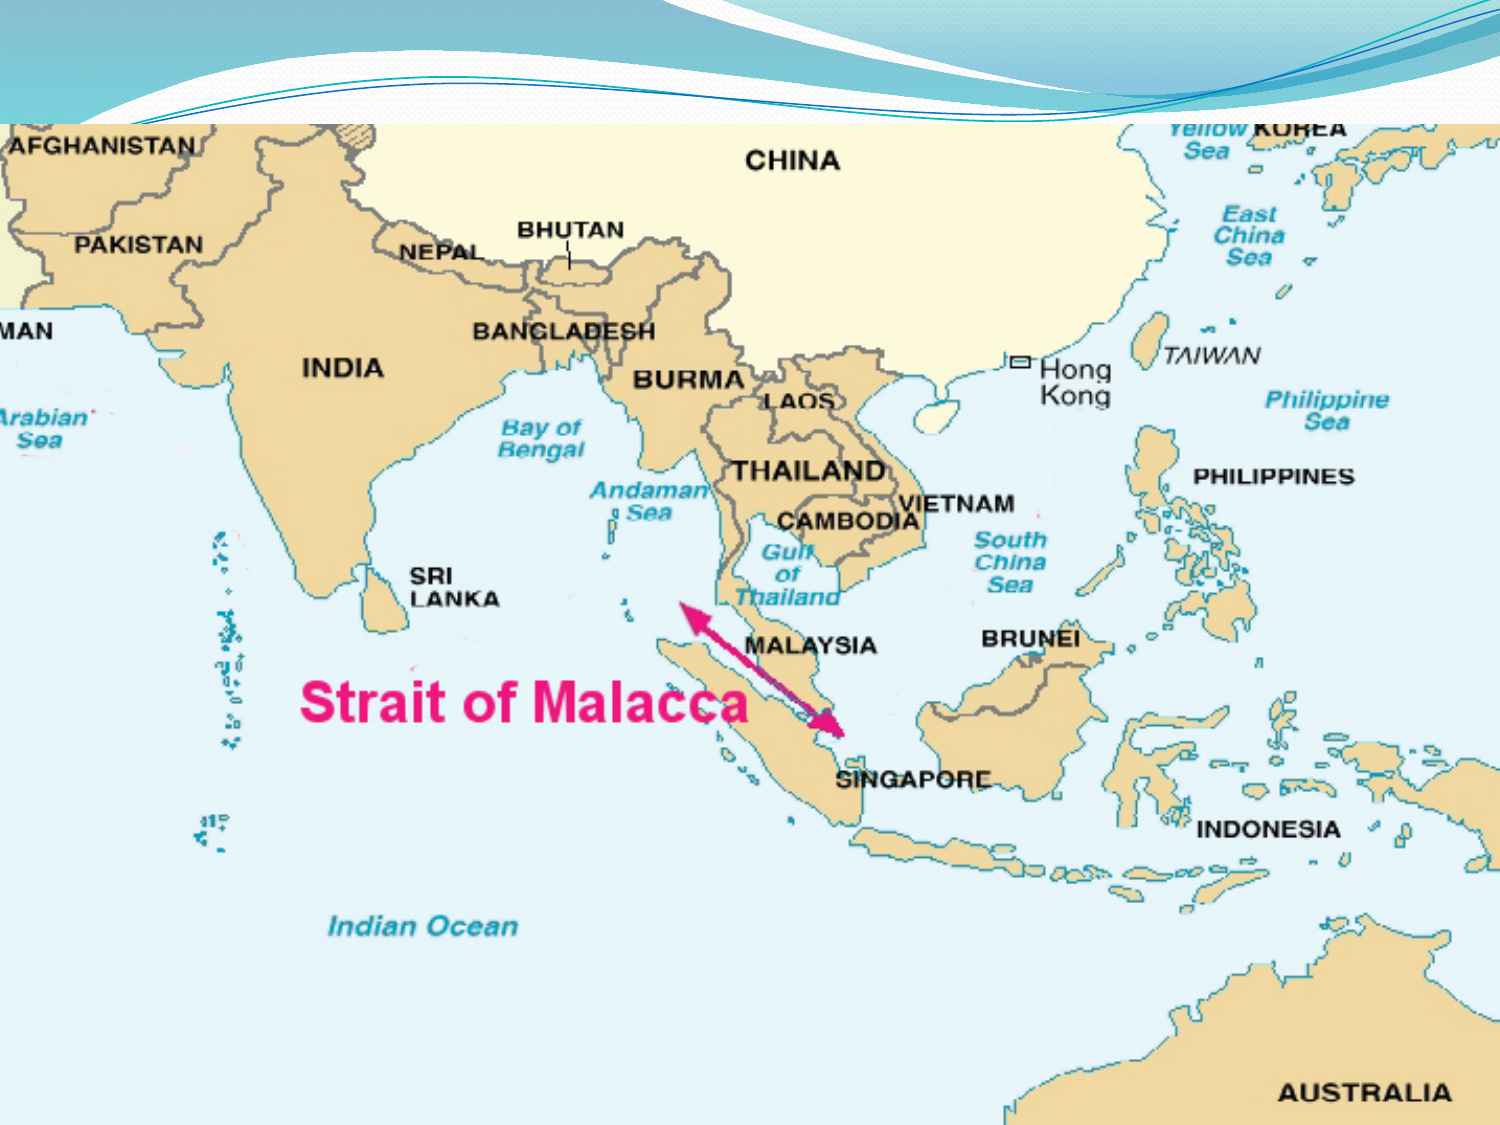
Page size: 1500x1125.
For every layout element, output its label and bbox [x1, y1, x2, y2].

picture [0, 124, 1500, 1125]
